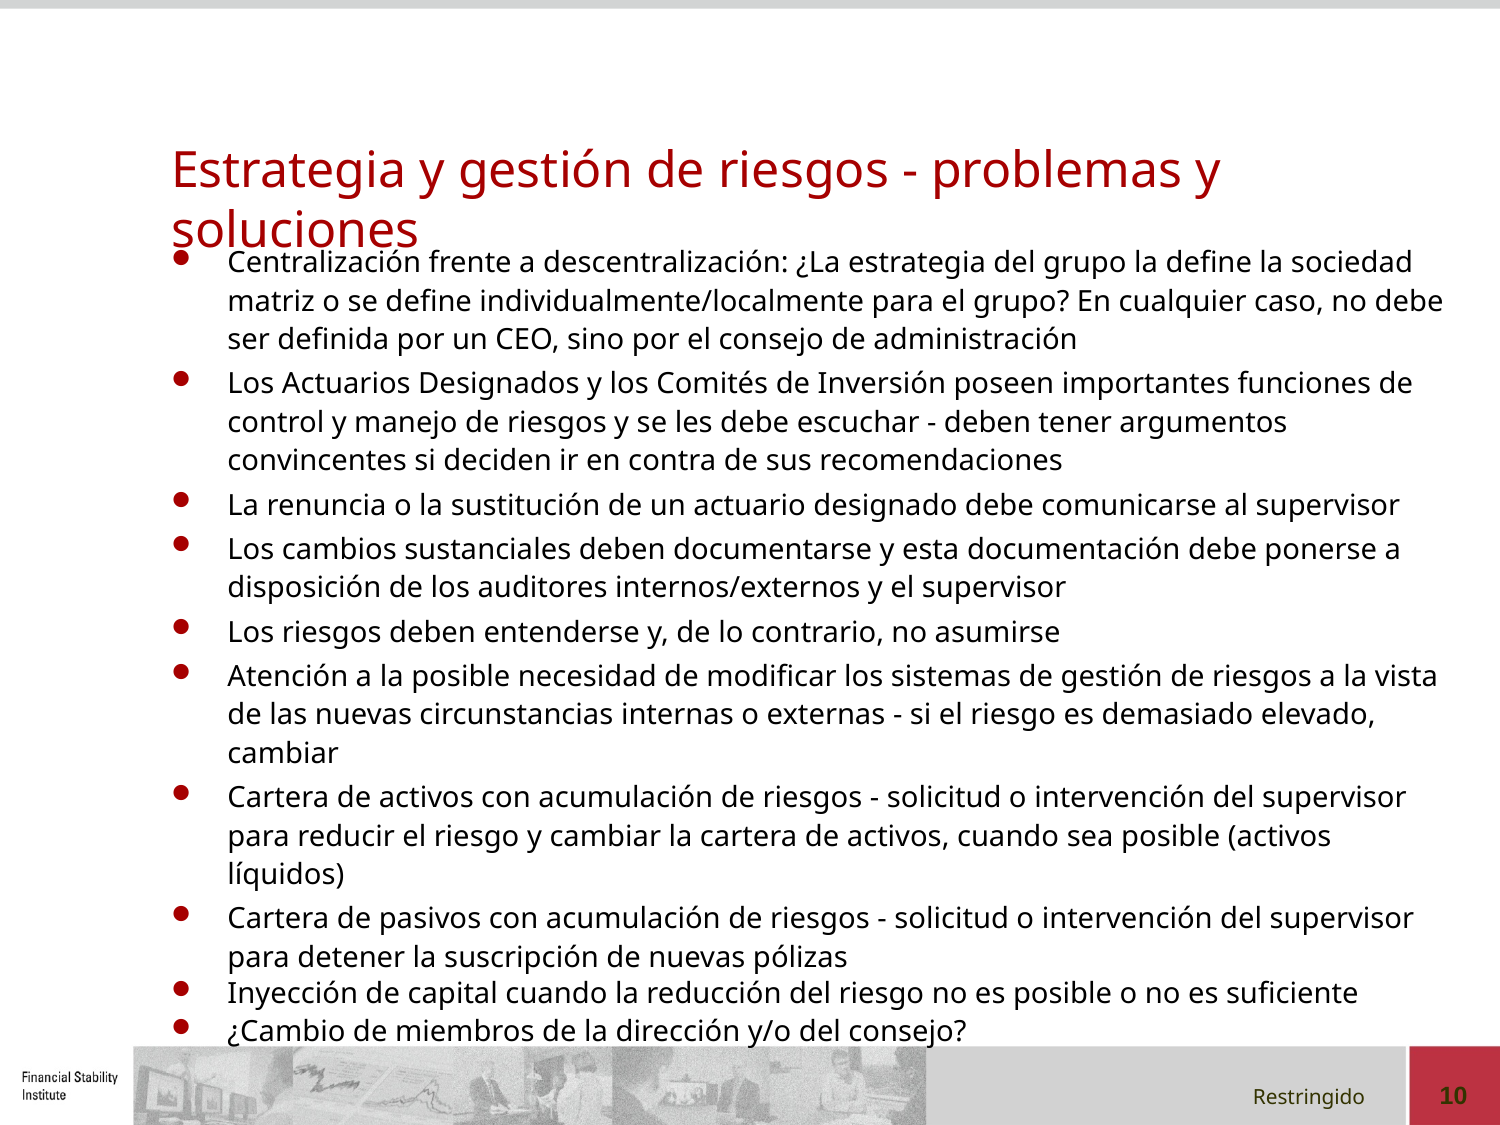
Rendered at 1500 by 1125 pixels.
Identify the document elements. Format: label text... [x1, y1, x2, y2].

picture [21, 1044, 1500, 1125]
title Estrategia y gestión de riesgos - problemas y soluciones [171, 137, 1471, 214]
list Centralización frente a descentralización: ¿La estrategia del grupo la define la sociedad matriz o se define individualmente/localmente para el grupo? En cualquier caso, no debe ser definida por un CEO, sino por el consejo de administración Los Actuarios Designados y los Comités de Inversión poseen importantes funciones de control y manejo de riesgos y se les debe escuchar - deben tener argumentos convincentes si deciden ir en contra de sus recomendaciones La renuncia o la sustitución de un actuario designado debe comunicarse al supervisor Los cambios sustanciales deben documentarse y esta documentación debe ponerse a disposición de los auditores internos/externos y el supervisor Los riesgos deben entenderse y, de lo contrario, no asumirse Atención a la posible necesidad de modificar los sistemas de gestión de riesgos a la vista de las nuevas circunstancias internas o externas - si el riesgo es demasiado elevado, cambiar Cartera de activos con acumulación de riesgos - solicitud o intervención del supervisor para reducir el riesgo y cambiar la cartera de activos, cuando sea posible (activos líquidos) Cartera de pasivos con acumulación de riesgos - solicitud o intervención del supervisor para detener la suscripción de nuevas pólizas Inyección de capital cuando la reducción del riesgo no es posible o no es suficiente ¿Cambio de miembros de la dirección y/o del consejo? [171, 231, 1447, 1012]
slide_number 10 [1407, 1072, 1500, 1125]
